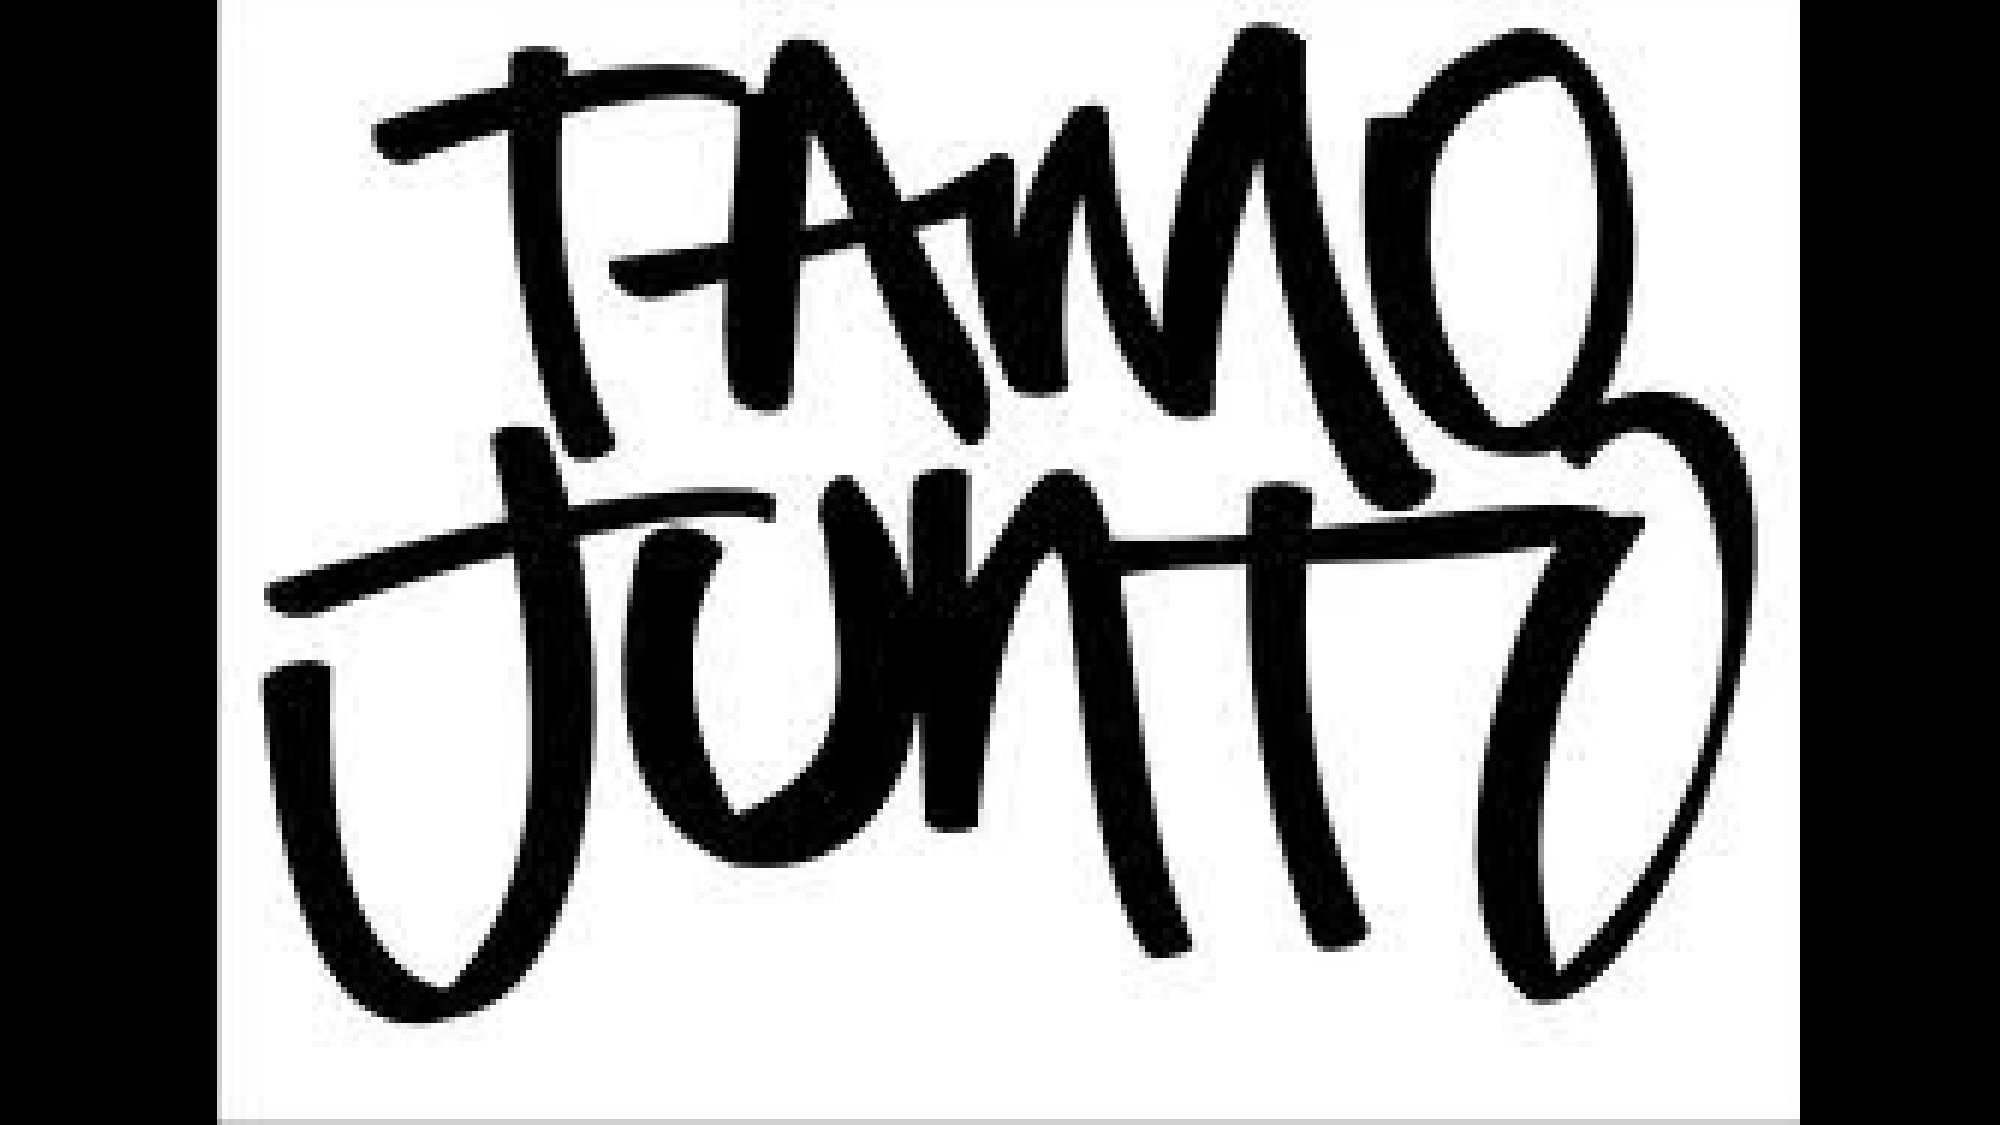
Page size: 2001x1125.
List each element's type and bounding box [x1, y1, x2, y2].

list [217, 0, 1801, 1125]
